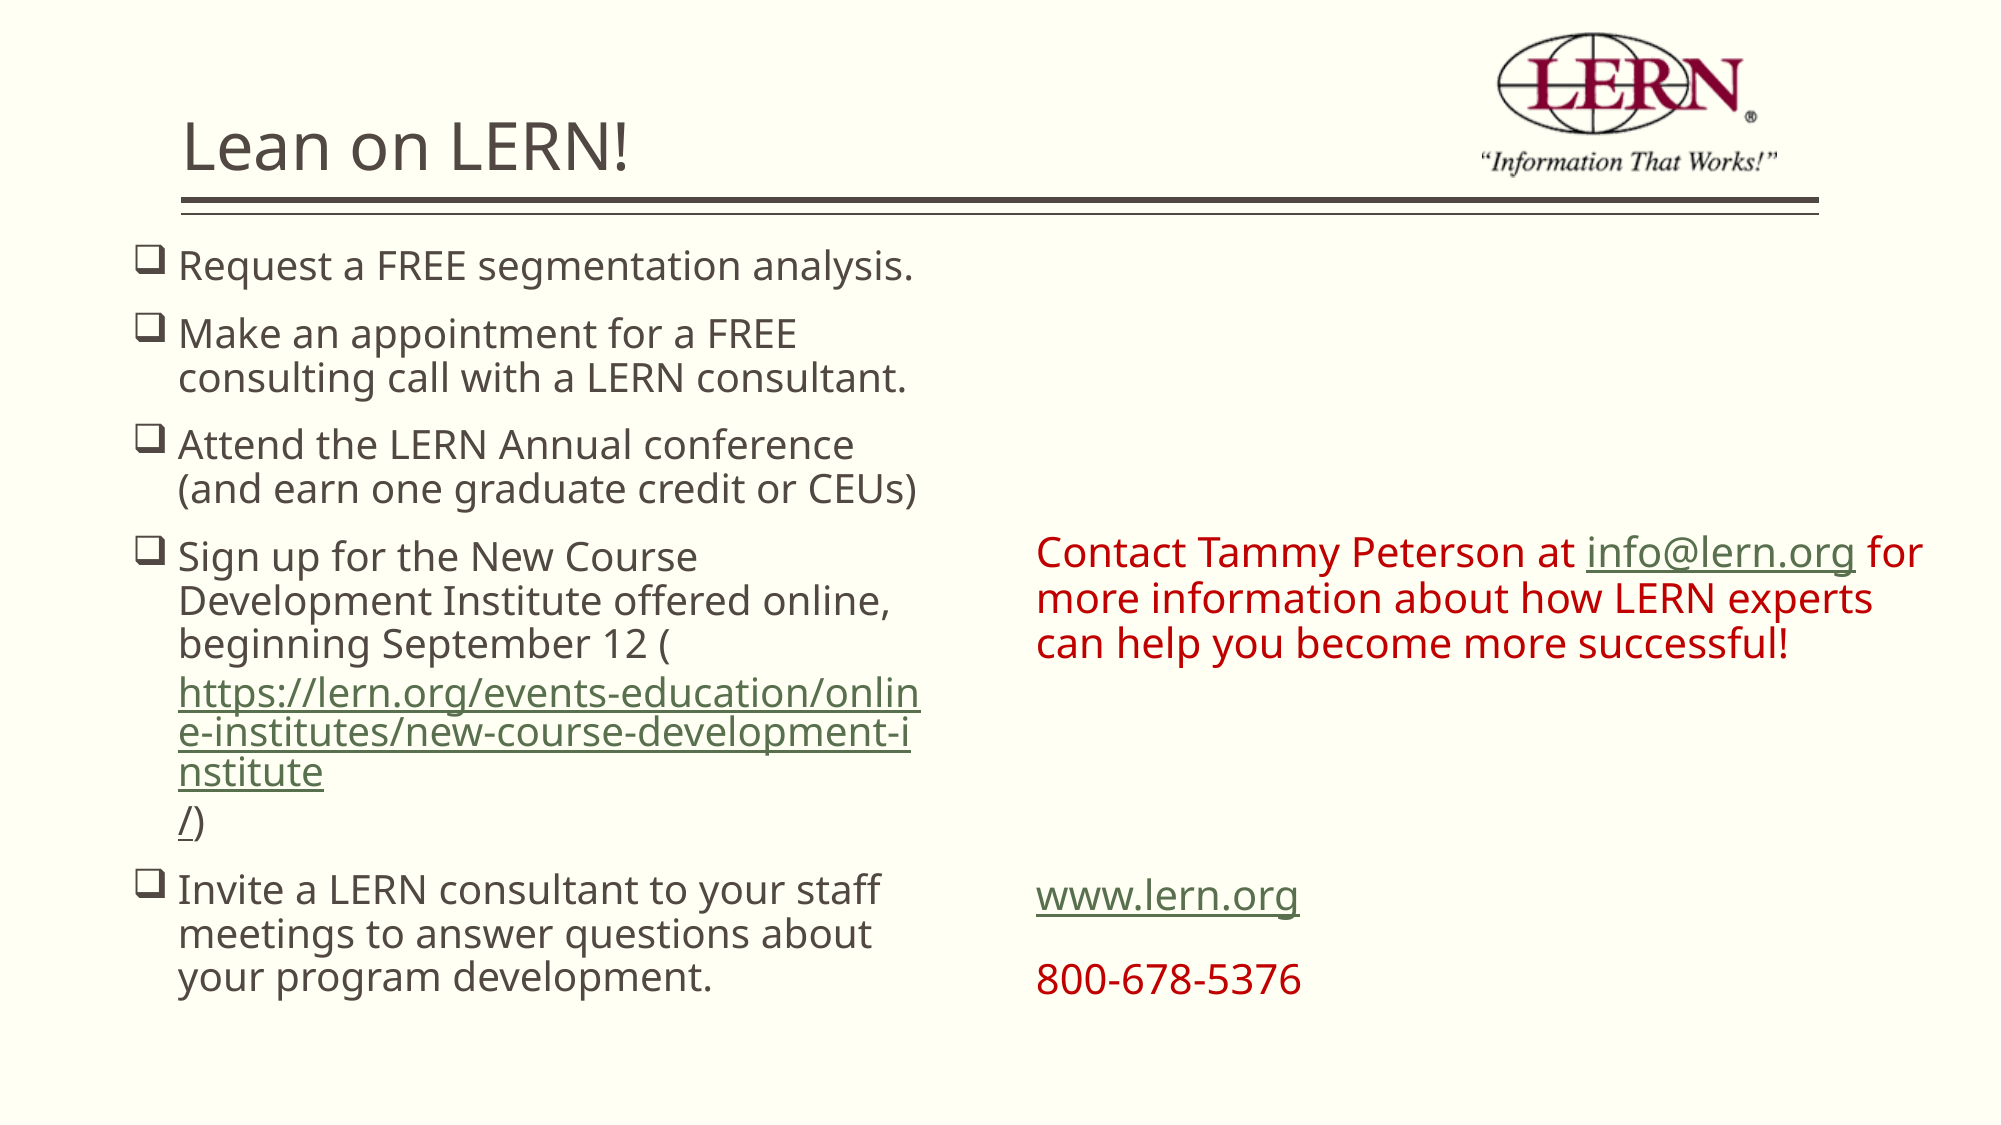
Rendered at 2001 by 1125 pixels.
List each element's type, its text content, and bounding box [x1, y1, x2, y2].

title Lean on LERN! [181, 12, 1819, 193]
list Request a FREE segmentation analysis. Make an appointment for a FREE consulting call with a LERN consultant. Attend the LERN Annual conference (and earn one graduate credit or CEUs) Sign up for the New Course Development Institute offered online, beginning September 12 (https://lern.org/events-education/online-institutes/new-course-development-institute/) Invite a LERN consultant to your staff meetings to answer questions about your program development. [132, 238, 926, 1045]
picture [1482, 32, 1777, 178]
list Contact Tammy Peterson at info@lern.org for more information about how LERN experts can help you become more successful! www.lern.org 800-678-5376 [1035, 266, 1930, 1017]
